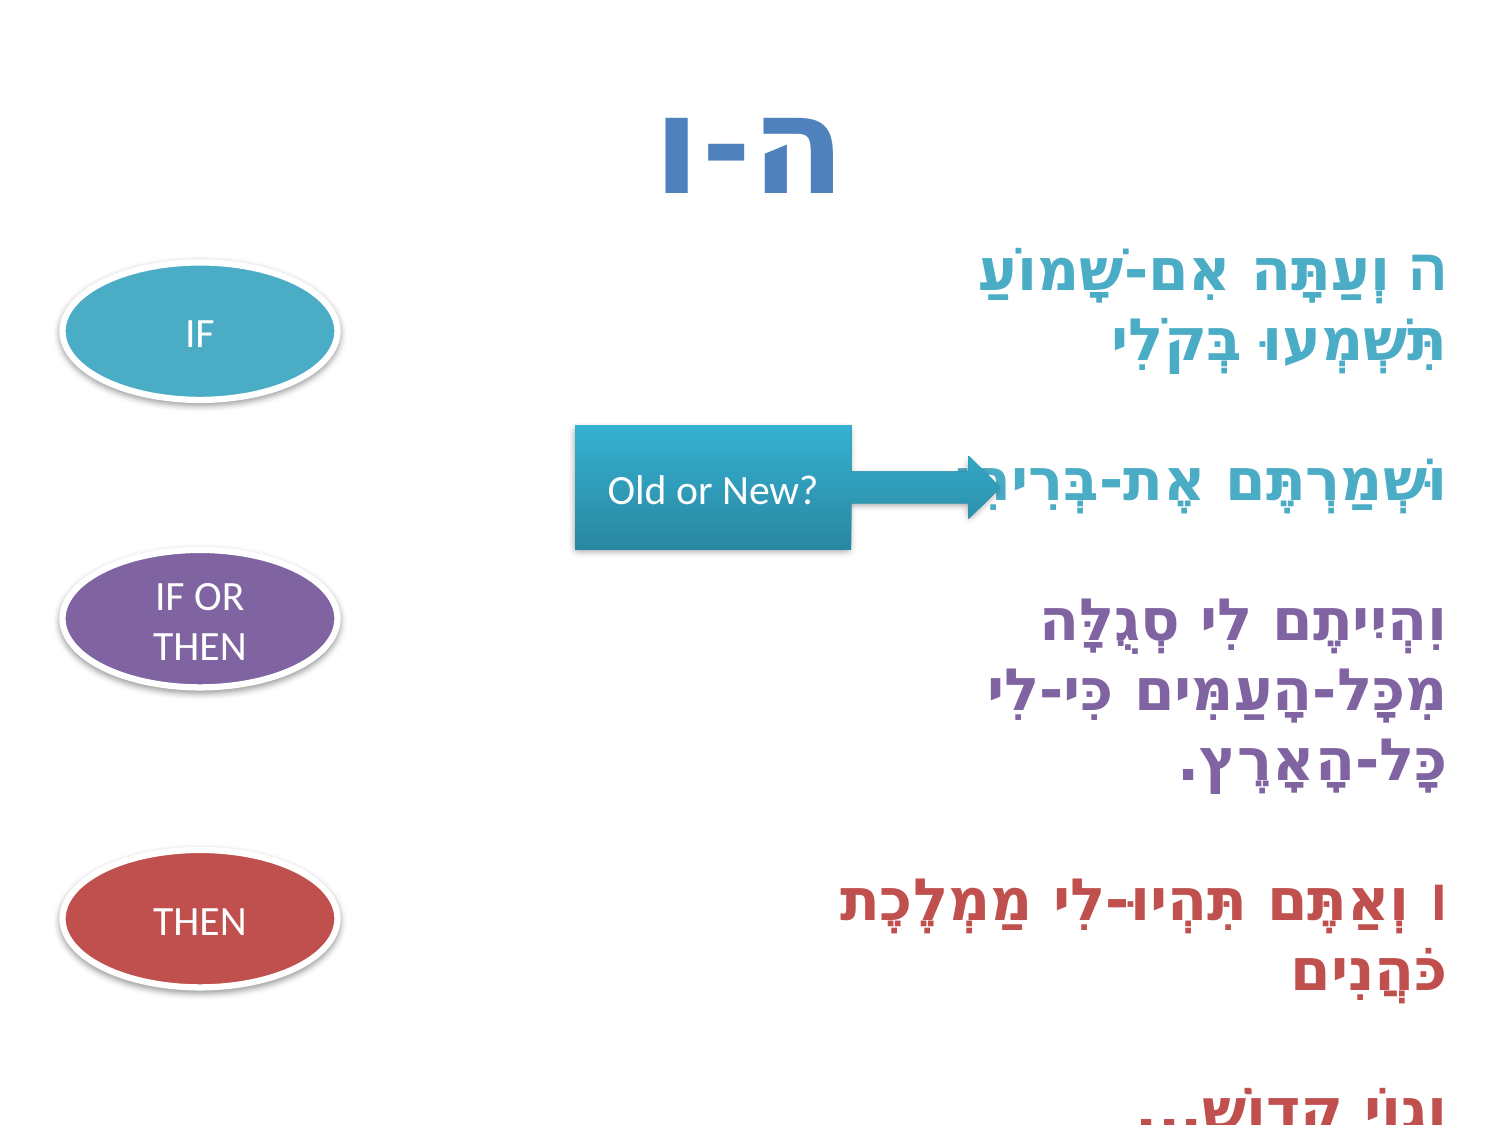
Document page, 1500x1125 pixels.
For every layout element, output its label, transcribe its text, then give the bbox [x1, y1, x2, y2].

text_box THEN [59, 846, 341, 991]
text_box ה וְעַתָּה אִם-שָׁמוֹעַ תִּשְׁמְעוּ בְּקֹלִי וּשְׁמַרְתֶּם אֶת-בְּרִיתִי וִהְיִיתֶם לִי סְגֻלָּה מִכָּל-הָעַמִּים כִּי-לִי כָּל-הָאָרֶץ. ו וְאַתֶּם תִּהְיוּ-לִי מַמְלֶכֶת כֹּהֲנִים וְגוֹי קָדוֹשׁ... [774, 224, 1463, 1125]
text_box Old or New? [575, 425, 1001, 551]
text_box IF [59, 259, 341, 404]
title ה-ו [75, 45, 1425, 233]
text_box IF OR THEN [59, 546, 341, 691]
